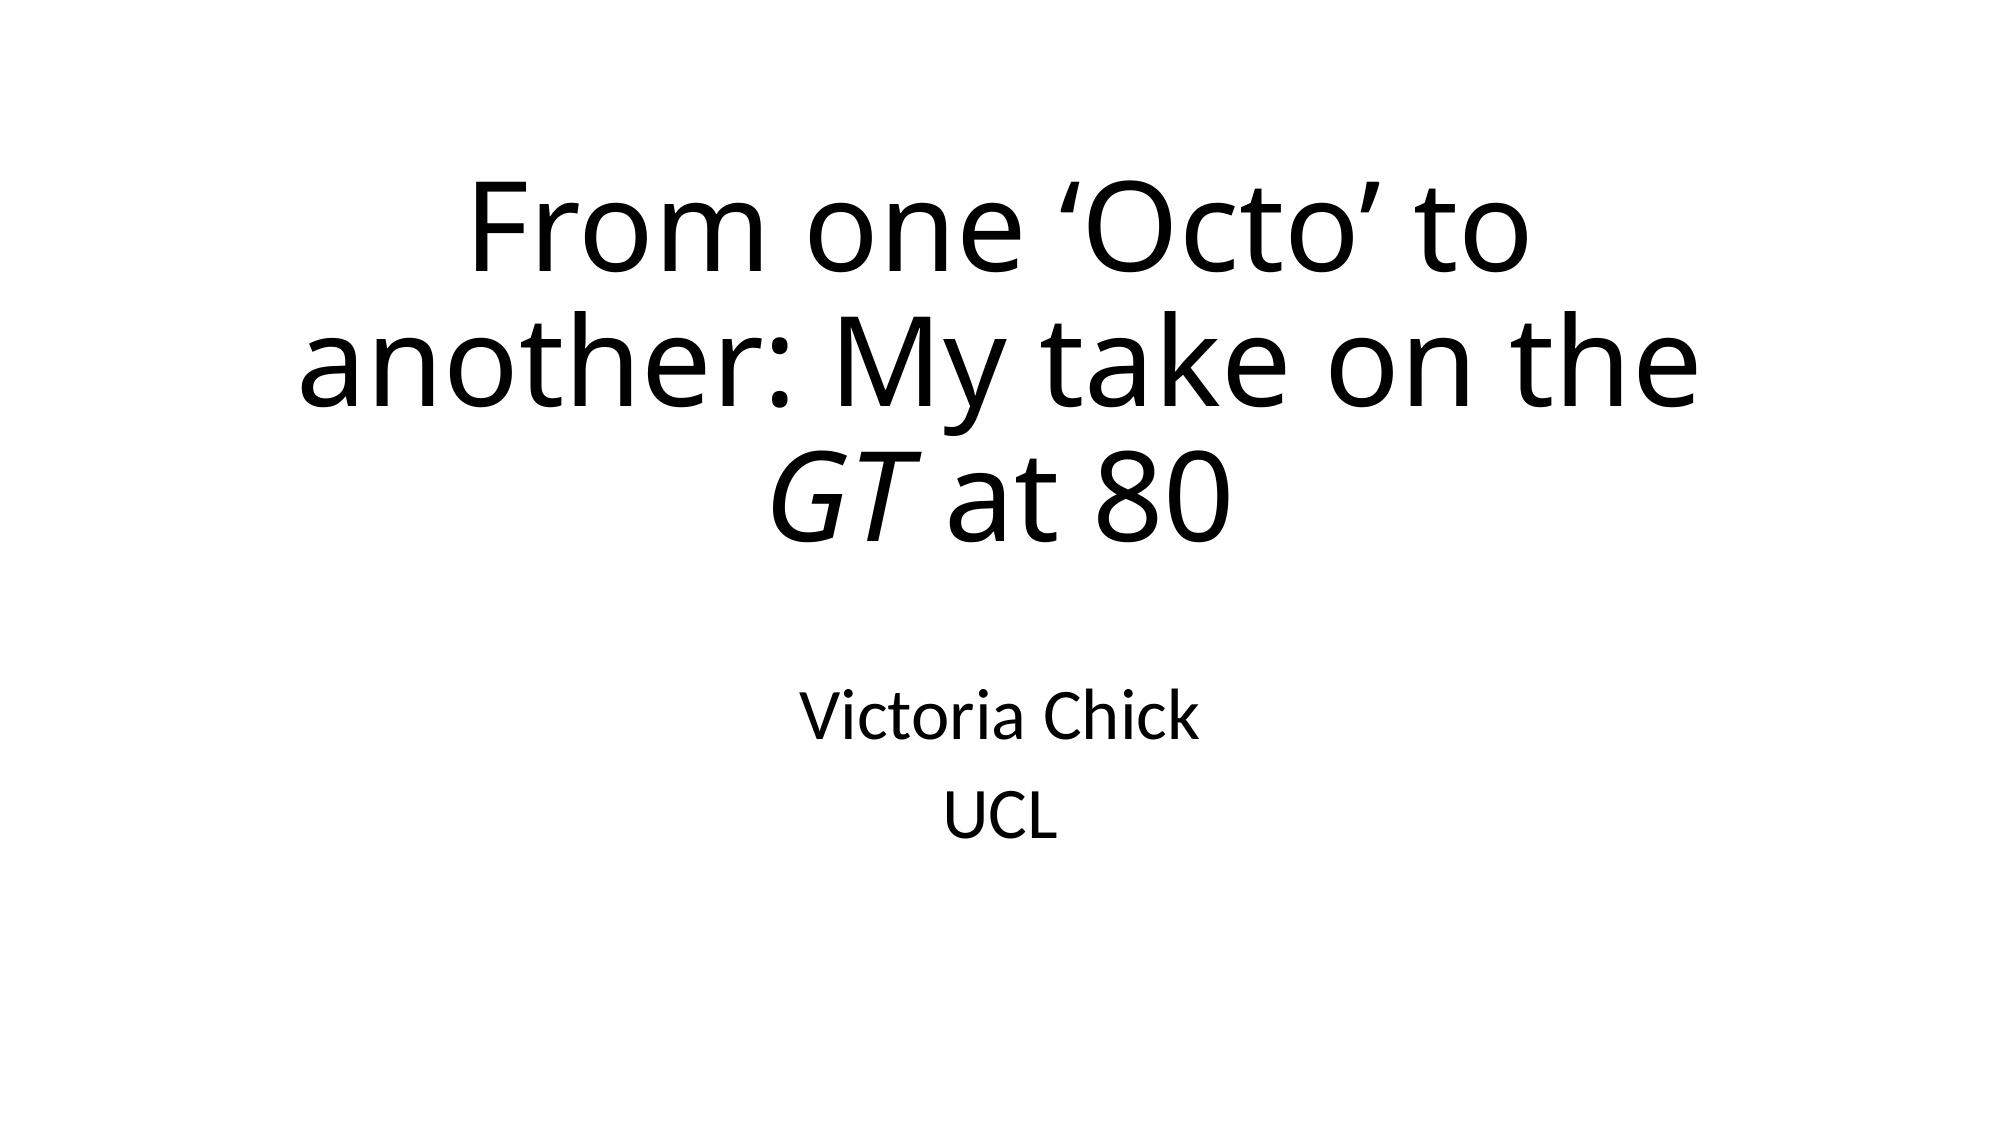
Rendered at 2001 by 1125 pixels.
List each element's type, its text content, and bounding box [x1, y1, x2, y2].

subtitle Victoria Chick UCL [249, 590, 1750, 863]
title From one ‘Octo’ to another: My take on the GT at 80 [249, 184, 1750, 576]
